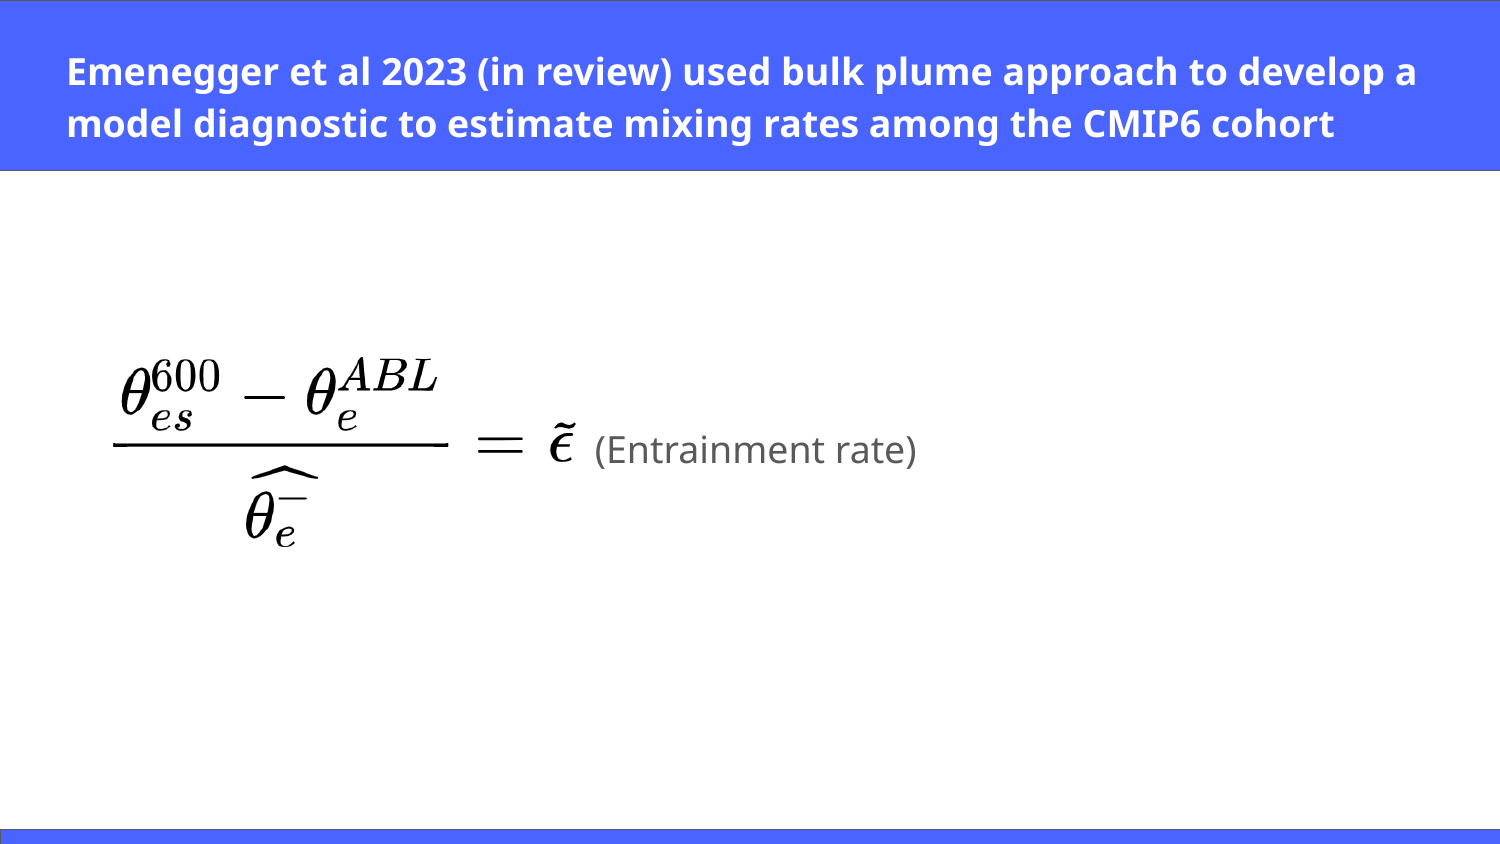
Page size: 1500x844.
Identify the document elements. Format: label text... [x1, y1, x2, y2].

list Emenegger et al 2023 (in review) used bulk plume approach to develop a model diagnostic to estimate mixing rates among the CMIP6 cohort [51, 26, 1449, 182]
picture [74, 341, 581, 547]
text_box (Entrainment rate) [585, 410, 1112, 478]
